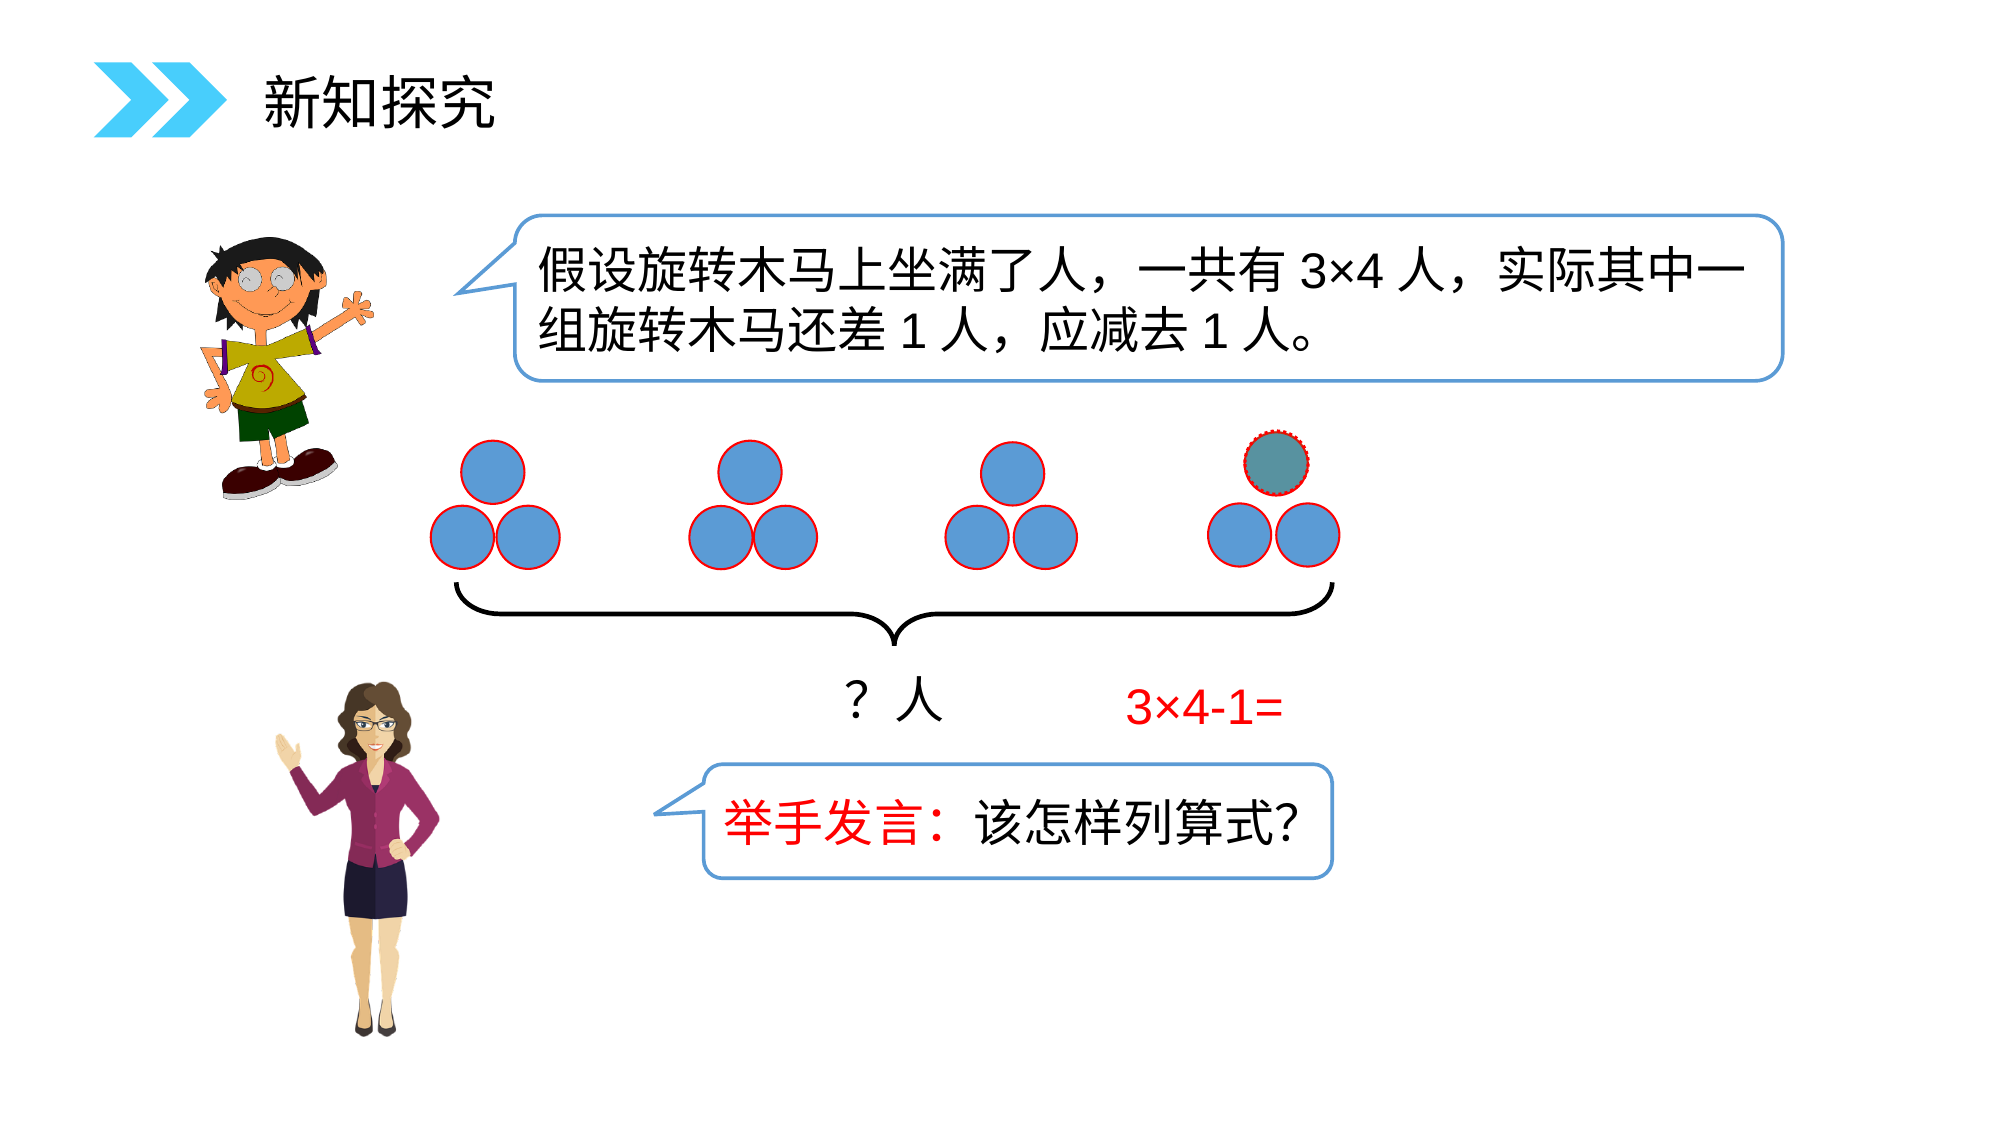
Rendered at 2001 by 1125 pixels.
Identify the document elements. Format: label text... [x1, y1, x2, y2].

text_box [1206, 502, 1273, 568]
text_box [1243, 429, 1310, 496]
text_box 举手发言：该怎样列算式？ [653, 763, 1334, 880]
text_box 3×4-1= [1105, 664, 1485, 745]
text_box [1275, 502, 1341, 568]
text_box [456, 582, 1333, 737]
text_box 新知探究 [248, 66, 1088, 137]
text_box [430, 440, 1077, 570]
picture [200, 237, 374, 500]
picture [226, 628, 521, 1049]
text_box 假设旋转木马上坐满了人，一共有3×4人，实际其中一组旋转木马还差1人，应减去1人。 [455, 214, 1784, 382]
